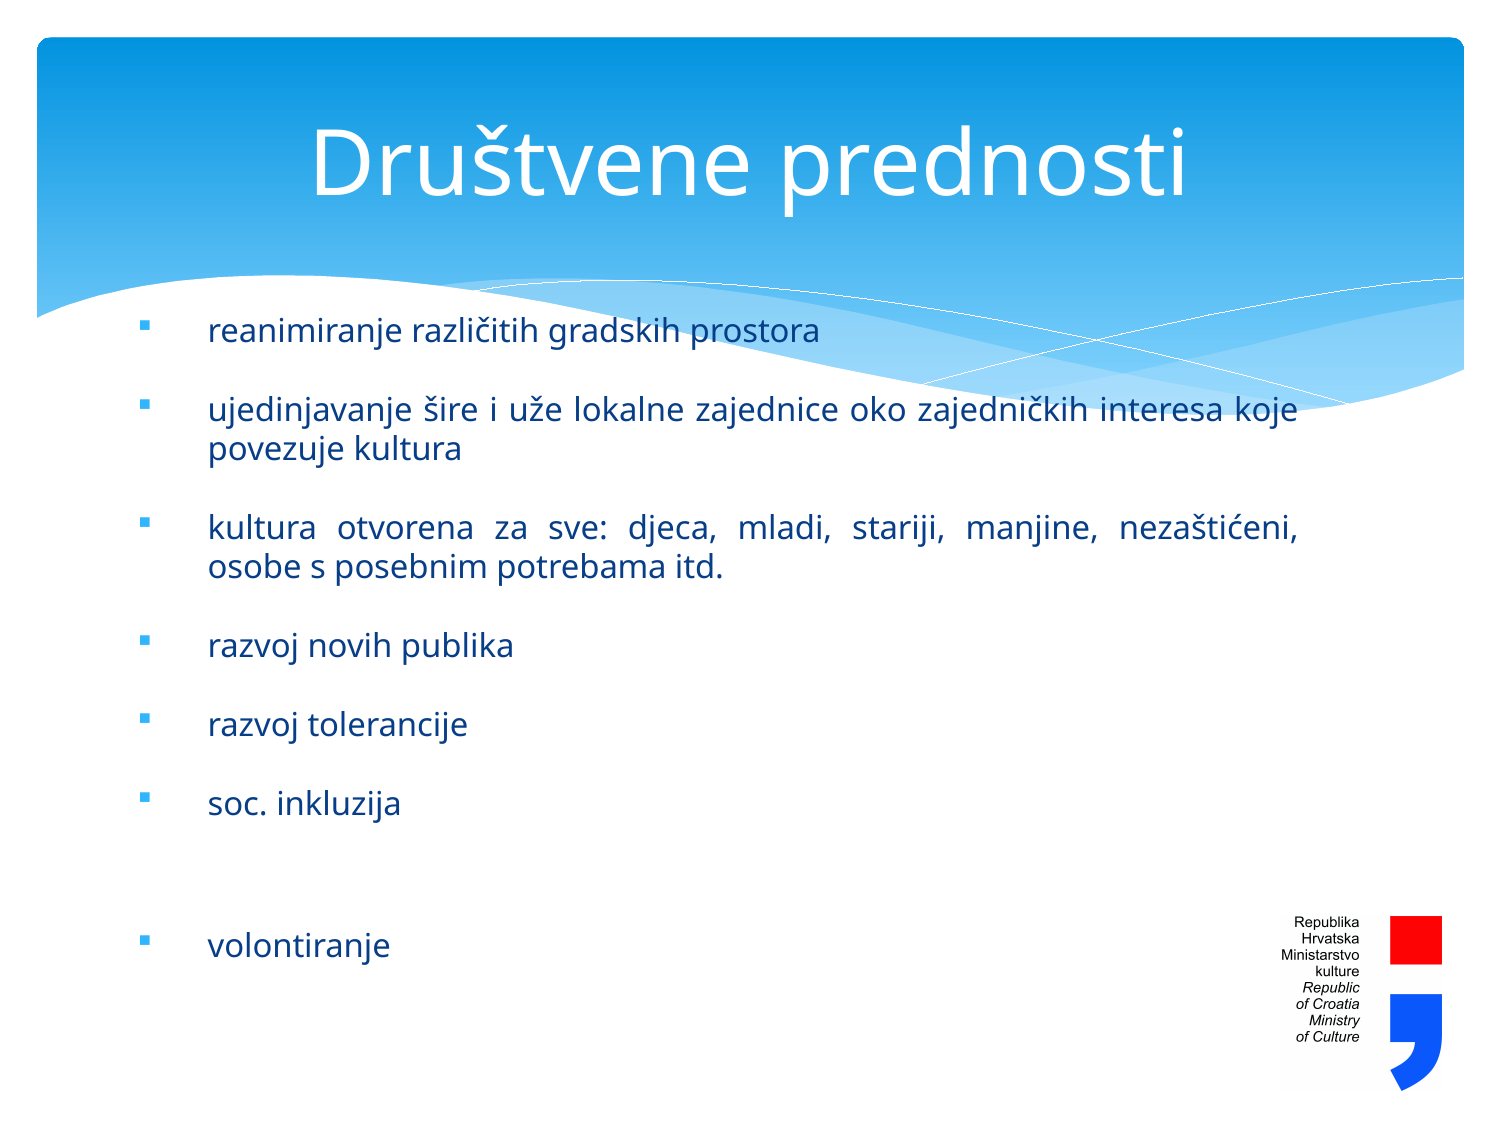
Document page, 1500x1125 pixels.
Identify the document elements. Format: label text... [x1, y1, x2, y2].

picture [1281, 916, 1443, 1092]
list reanimiranje različitih gradskih prostora ujedinjavanje šire i uže lokalne zajednice oko zajedničkih interesa koje povezuje kultura kultura otvorena za sve: djeca, mladi, stariji, manjine, nezaštićeni, osobe s posebnim potrebama itd. razvoj novih publika razvoj tolerancije soc. inkluzija volontiranje [75, 302, 1316, 976]
text_box Društvene prednosti [74, 55, 1425, 261]
